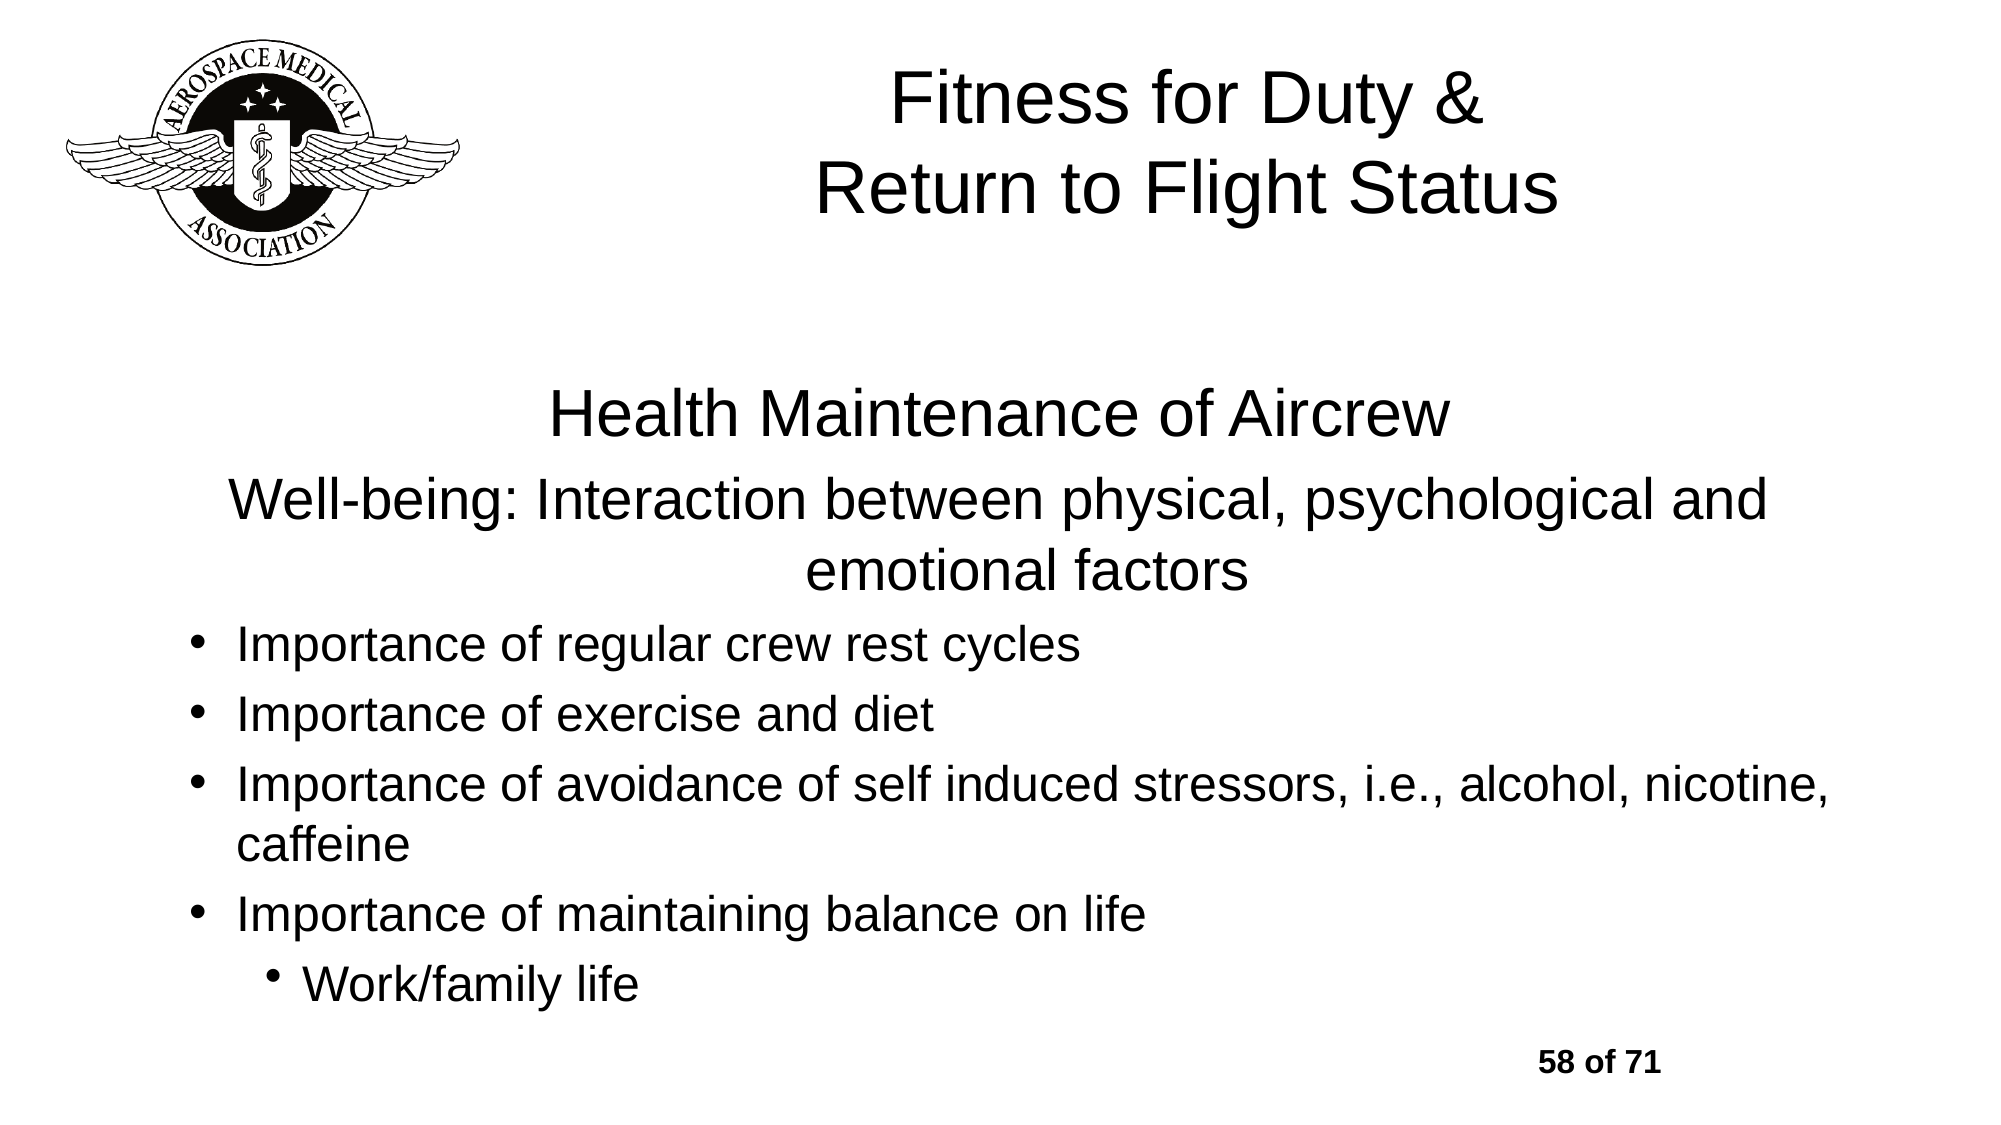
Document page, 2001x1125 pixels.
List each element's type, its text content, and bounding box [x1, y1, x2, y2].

picture [62, 34, 463, 271]
text_box 58 of 71 [1512, 1037, 1688, 1089]
list Health Maintenance of Aircrew Well-being: Interaction between physical, psychological and emotional factors Importance of regular crew rest cycles Importance of exercise and diet Importance of avoidance of self induced stressors, i.e., alcohol, nicotine, caffeine Importance of maintaining balance on life Work/family life [99, 362, 1901, 976]
title Fitness for Duty & Return to Flight Status [662, 44, 1713, 233]
